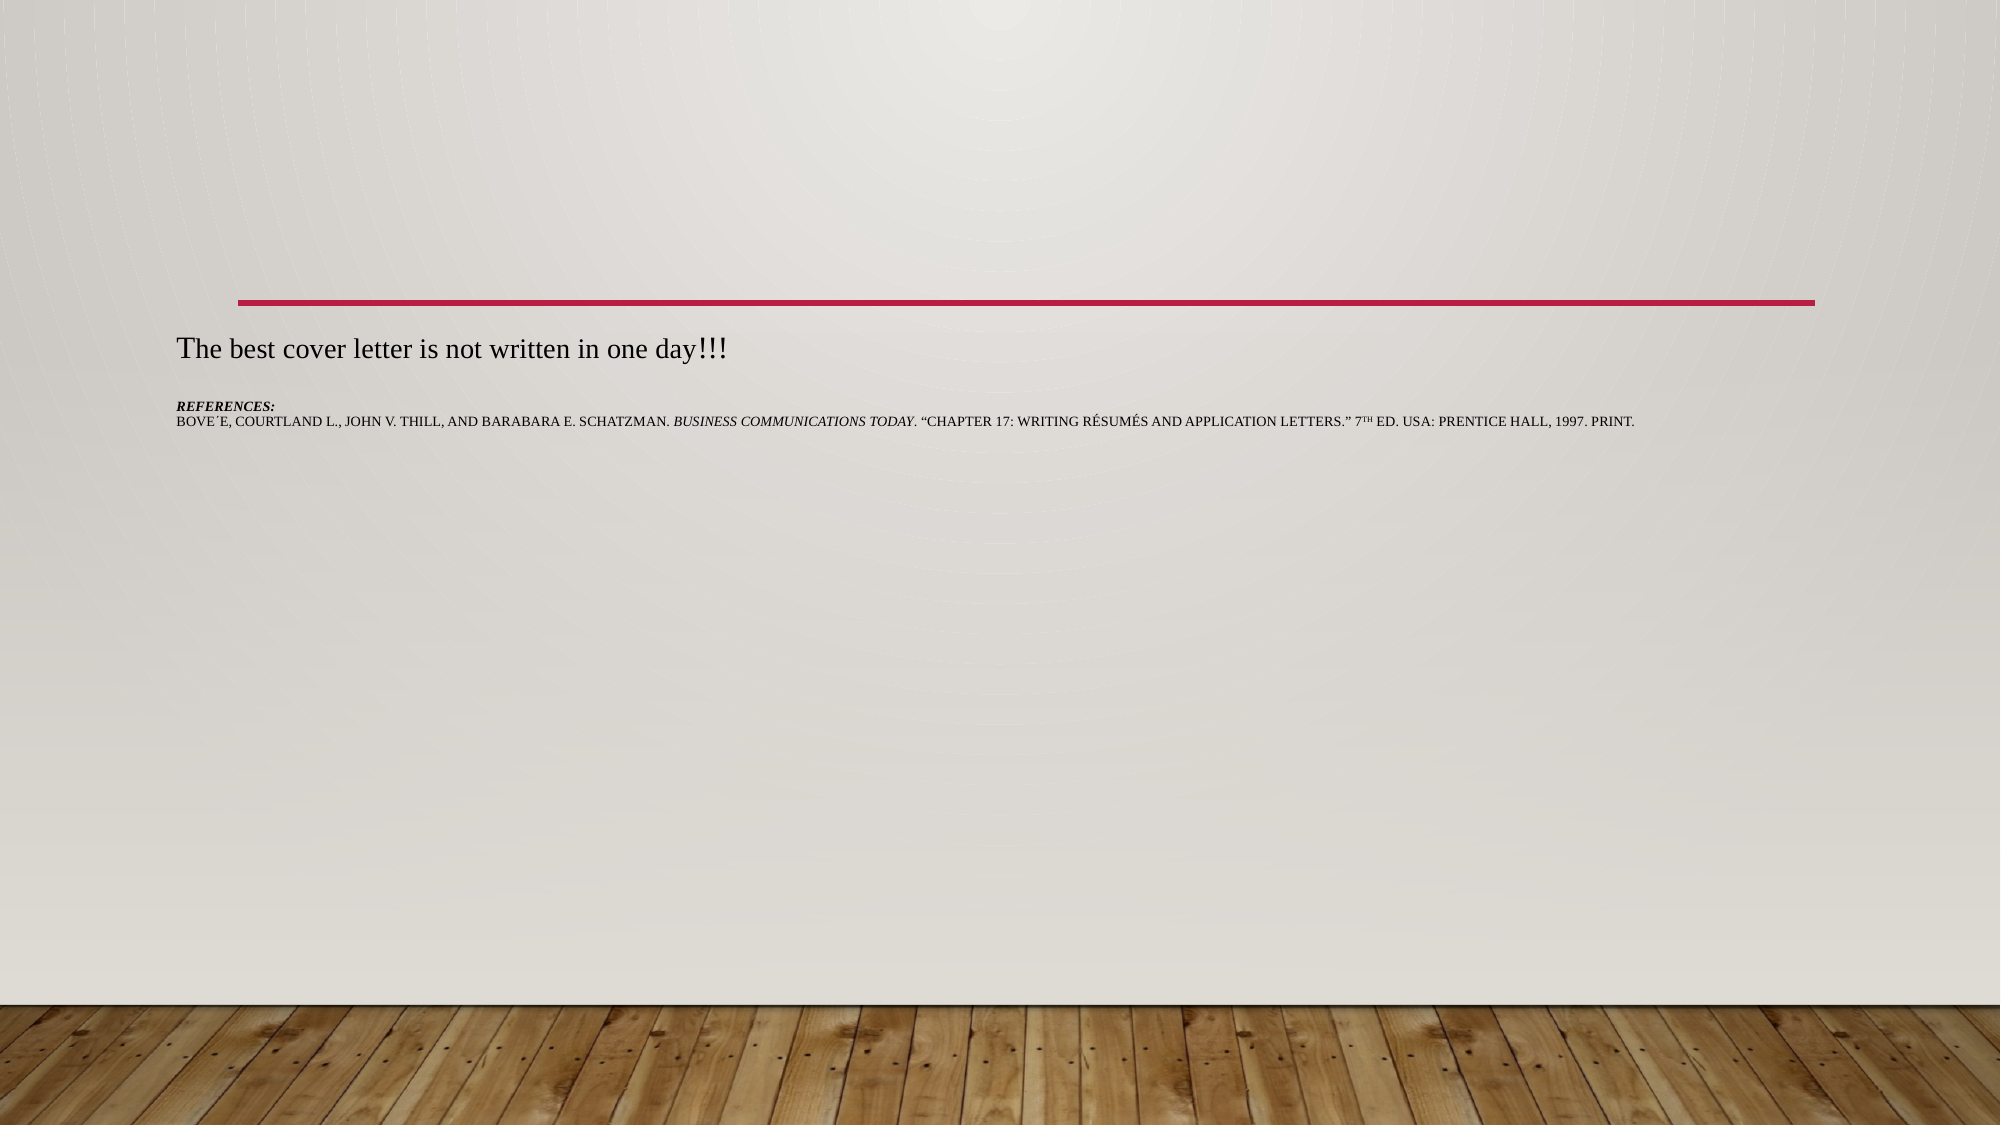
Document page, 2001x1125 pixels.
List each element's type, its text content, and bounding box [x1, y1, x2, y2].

picture [0, 1005, 2000, 1125]
title The best cover letter is not written in one day!!! References: Bovee, Courtland L., John V. Thill, and Barabara E. Schatzman. Business Communications Today. “Chapter 17: Writing Résumés and Application Letters.” 7th ed. USA: Prentice Hall, 1997. Print. [161, 324, 1787, 546]
